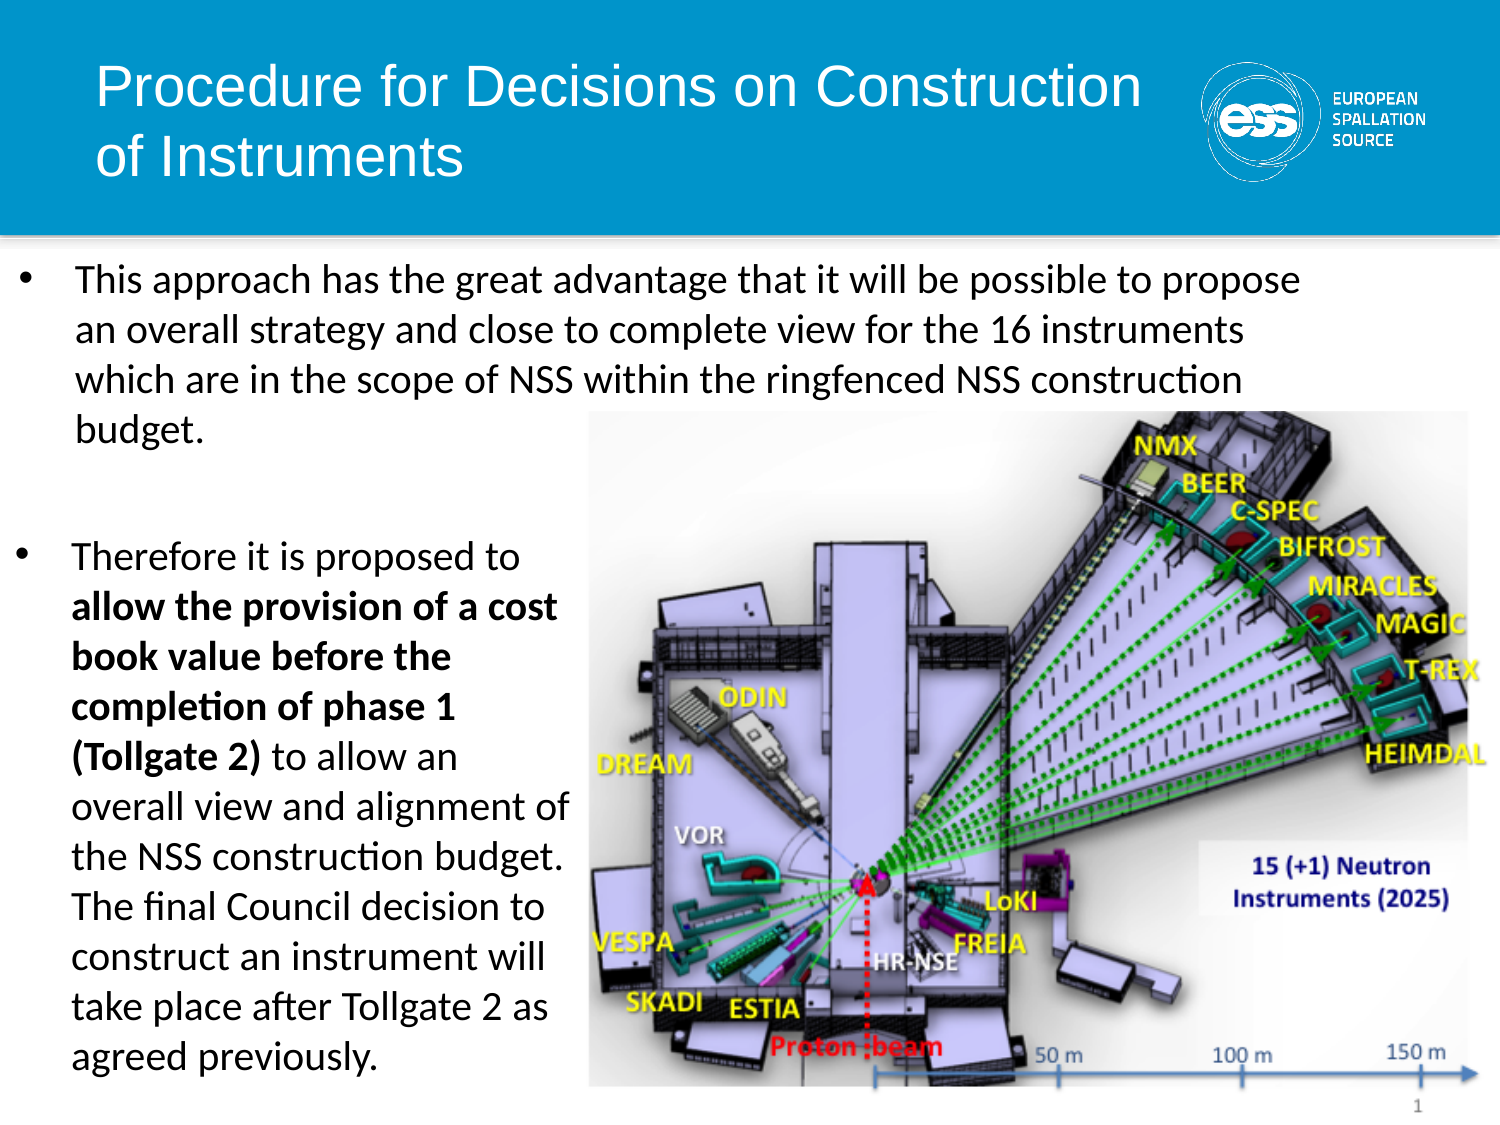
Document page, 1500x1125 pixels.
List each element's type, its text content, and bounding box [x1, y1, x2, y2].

picture [1345, 93, 1351, 104]
picture [1220, 104, 1299, 136]
picture [1386, 134, 1392, 146]
picture [1334, 93, 1340, 104]
picture [1408, 93, 1412, 104]
picture [1377, 93, 1385, 104]
picture [1355, 93, 1361, 104]
picture [1368, 94, 1374, 104]
list This approach has the great advantage that it will be possible to propose an overall strategy and close to complete view for the 16 instruments which are in the scope of NSS within the ringfenced NSS construction budget. [18, 252, 1351, 521]
title Procedure for Decisions on Construction of Instruments [94, 0, 1204, 237]
picture [579, 410, 1500, 1125]
picture [1388, 93, 1394, 104]
picture [1381, 119, 1389, 124]
text_box Therefore it is proposed to allow the provision of a cost book value before the completion of phase 1 (Tollgate 2) to allow an overall view and alignment of the NSS construction budget. The final Council decision to construct an instrument will take place after Tollgate 2 as agreed previously. [0, 521, 574, 1087]
picture [1354, 135, 1362, 146]
picture [1366, 134, 1374, 145]
